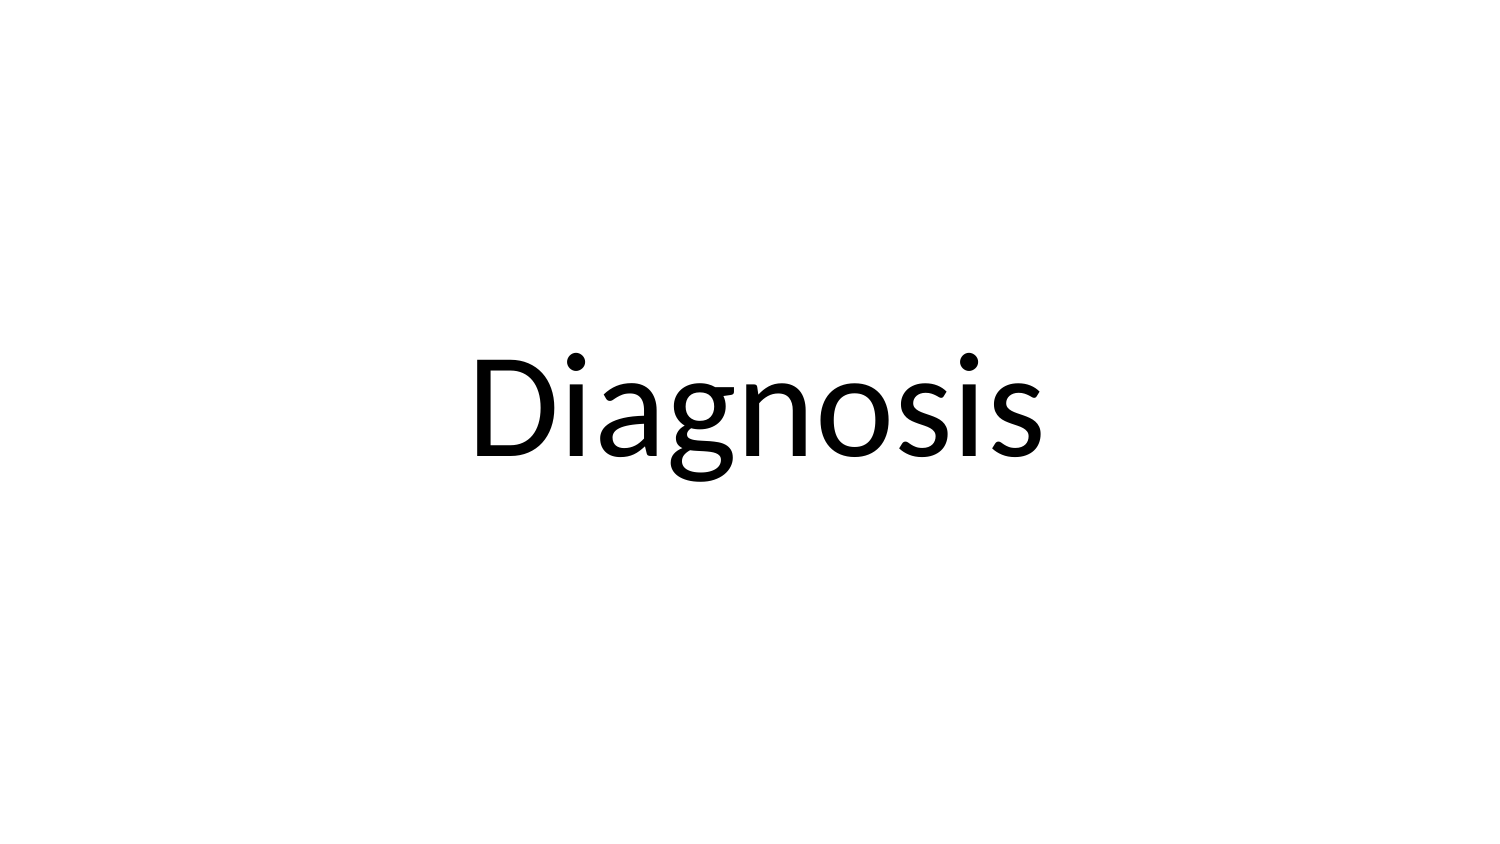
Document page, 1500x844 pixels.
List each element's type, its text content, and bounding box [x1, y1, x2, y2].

title Diagnosis [82, 228, 1432, 564]
